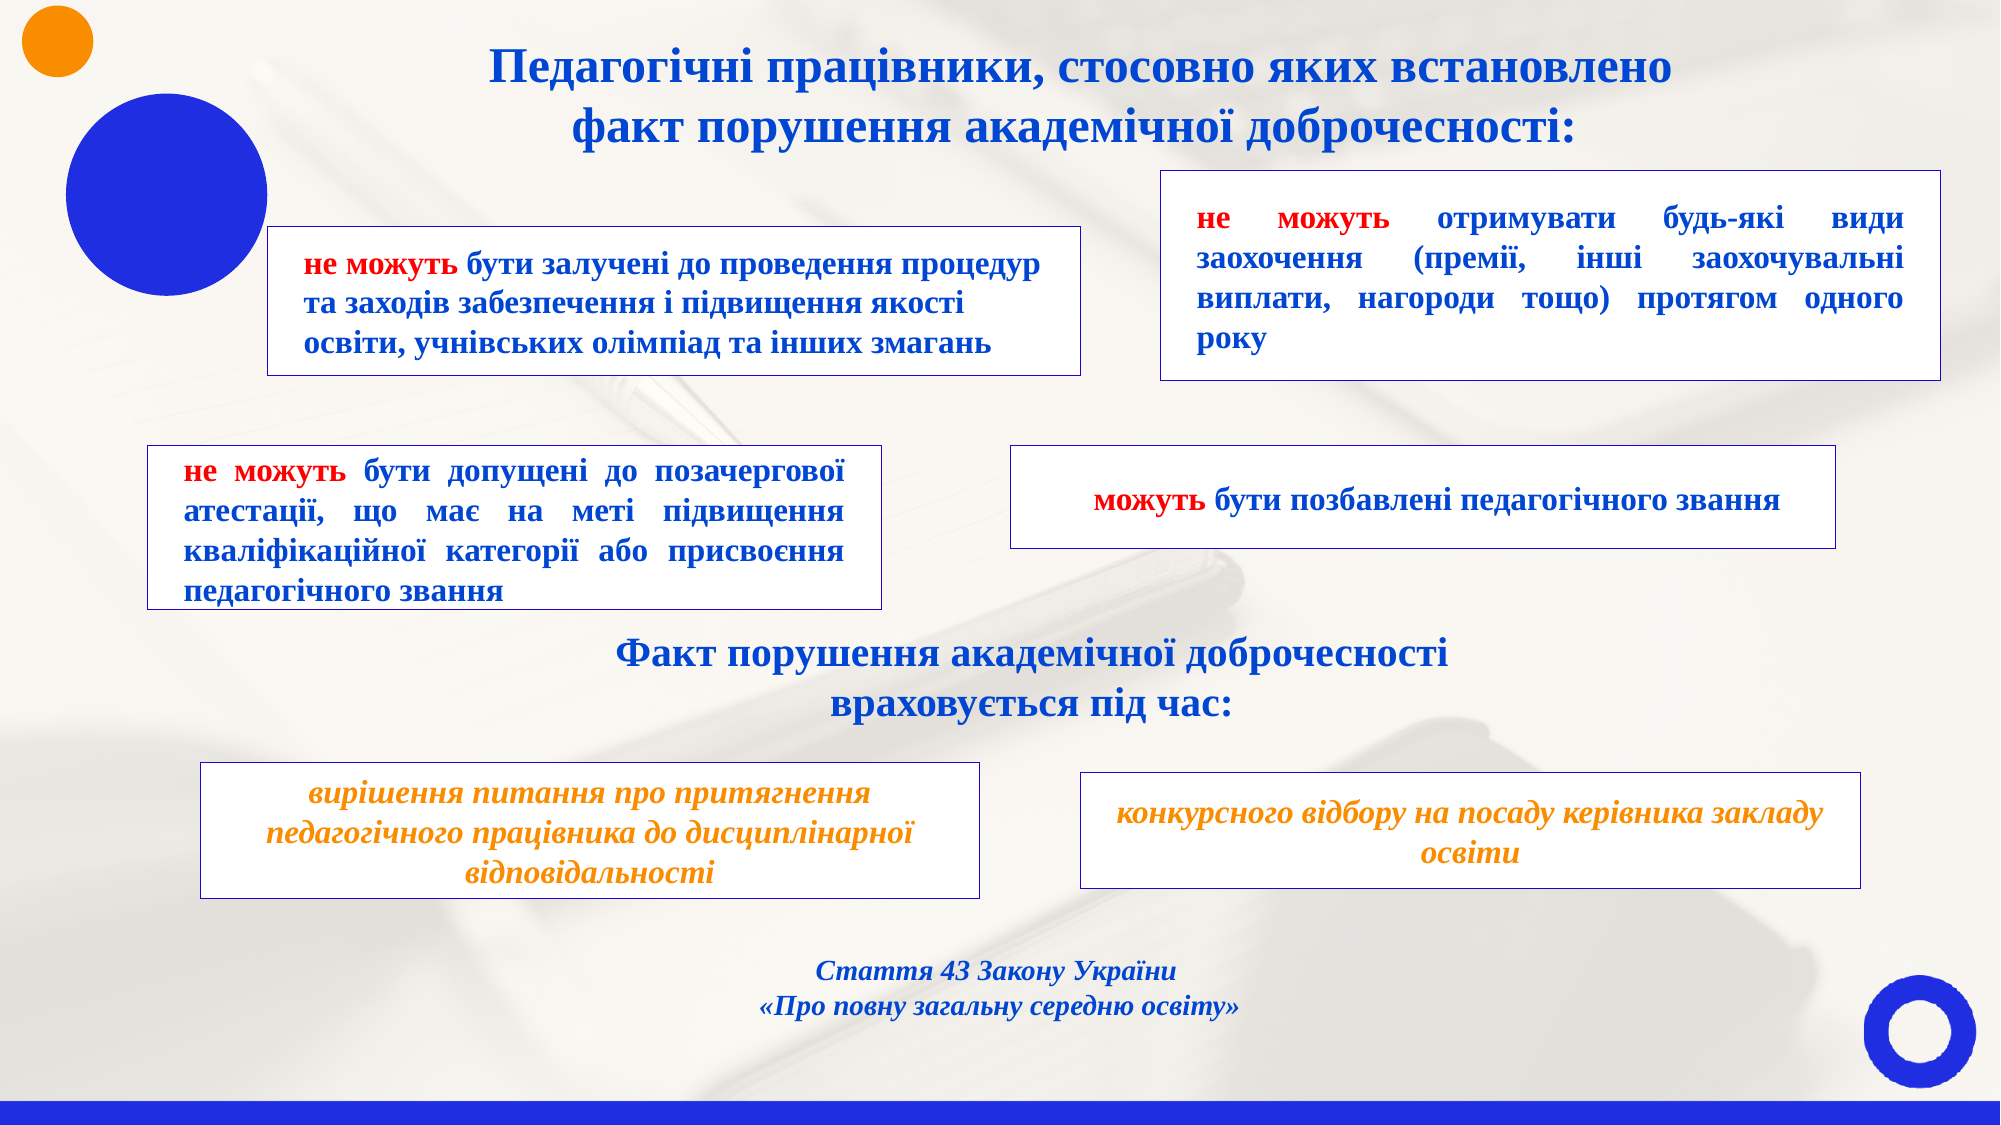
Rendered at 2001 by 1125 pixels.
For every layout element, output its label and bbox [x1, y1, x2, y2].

text_box [21, 5, 94, 78]
picture [0, 0, 2000, 1125]
text_box [65, 93, 268, 296]
